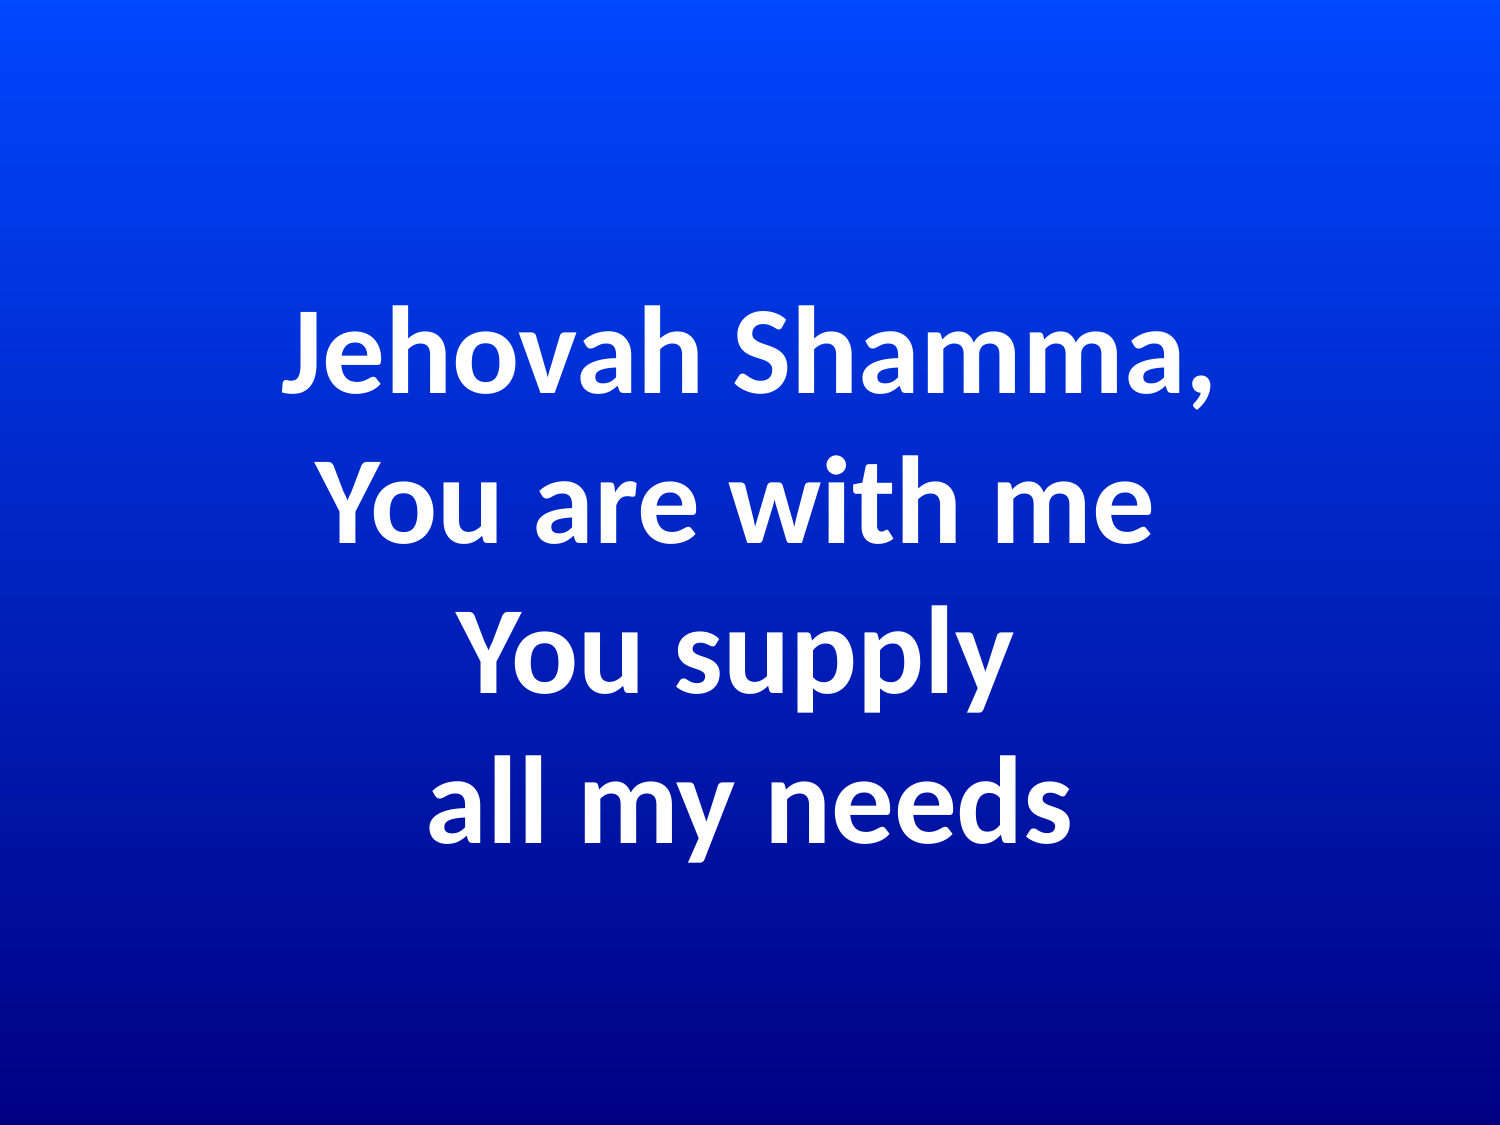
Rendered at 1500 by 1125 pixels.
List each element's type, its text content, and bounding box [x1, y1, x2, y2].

title Jehovah Shamma, You are with me You supply all my needs [62, 62, 1438, 1075]
